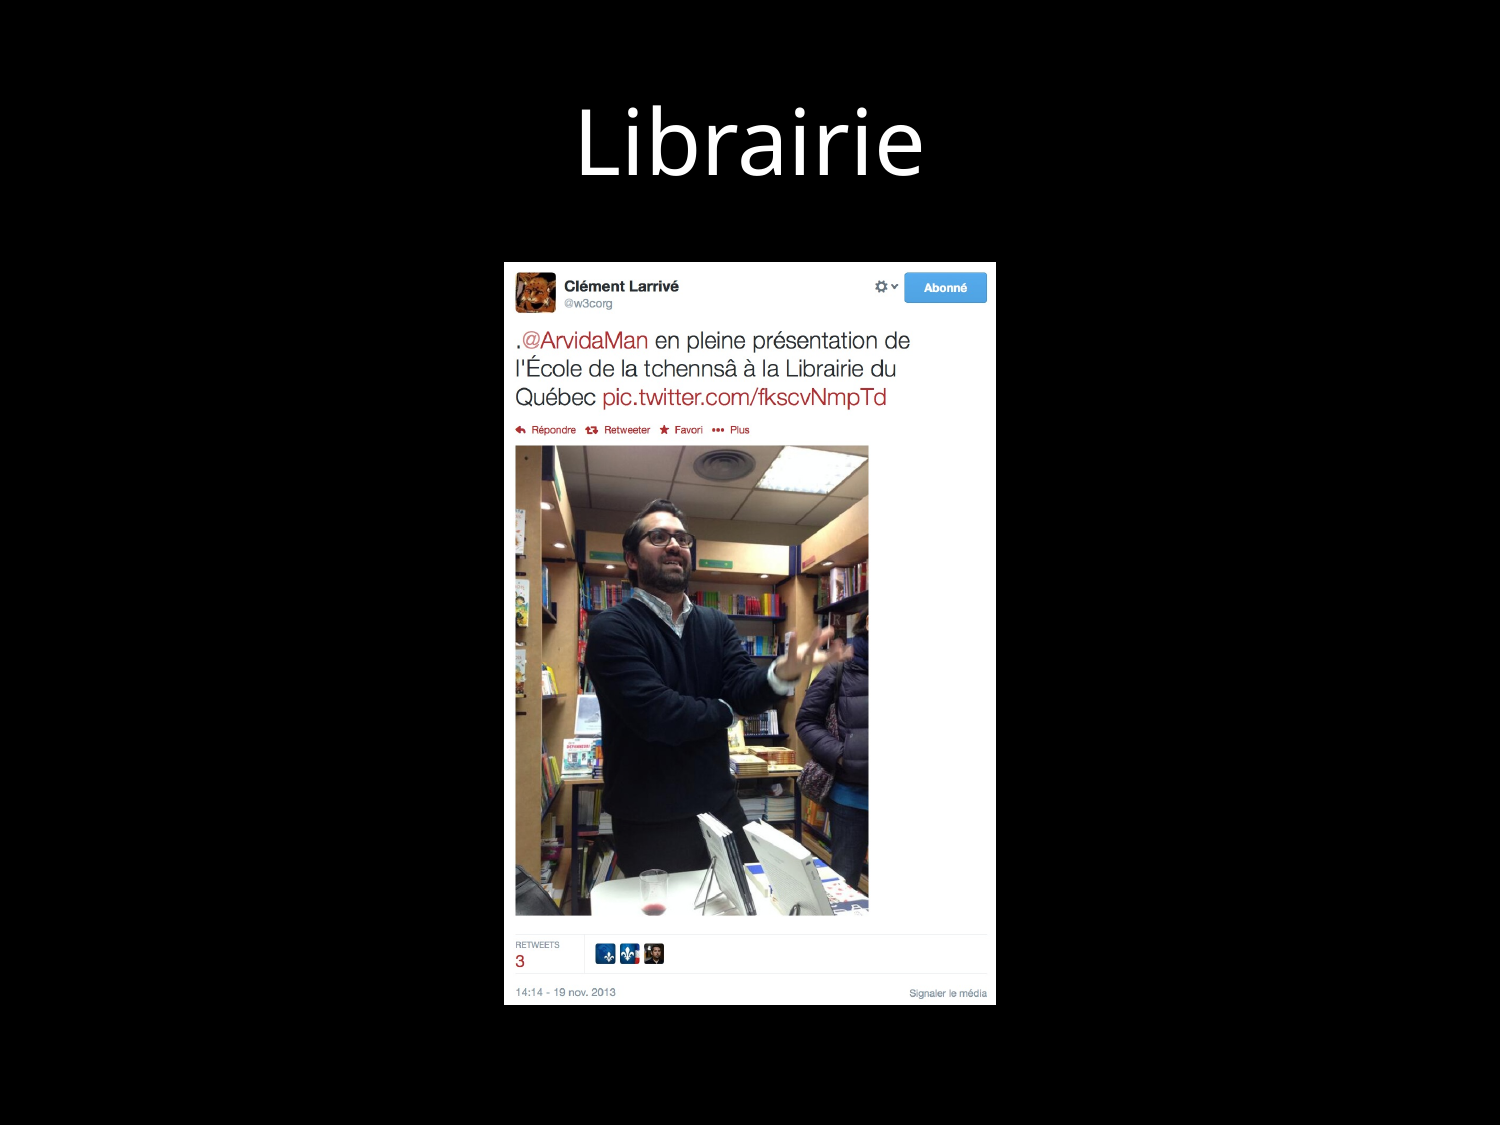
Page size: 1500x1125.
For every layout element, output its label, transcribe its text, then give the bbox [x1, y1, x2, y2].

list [74, 262, 1426, 1006]
title Librairie [75, 45, 1425, 233]
